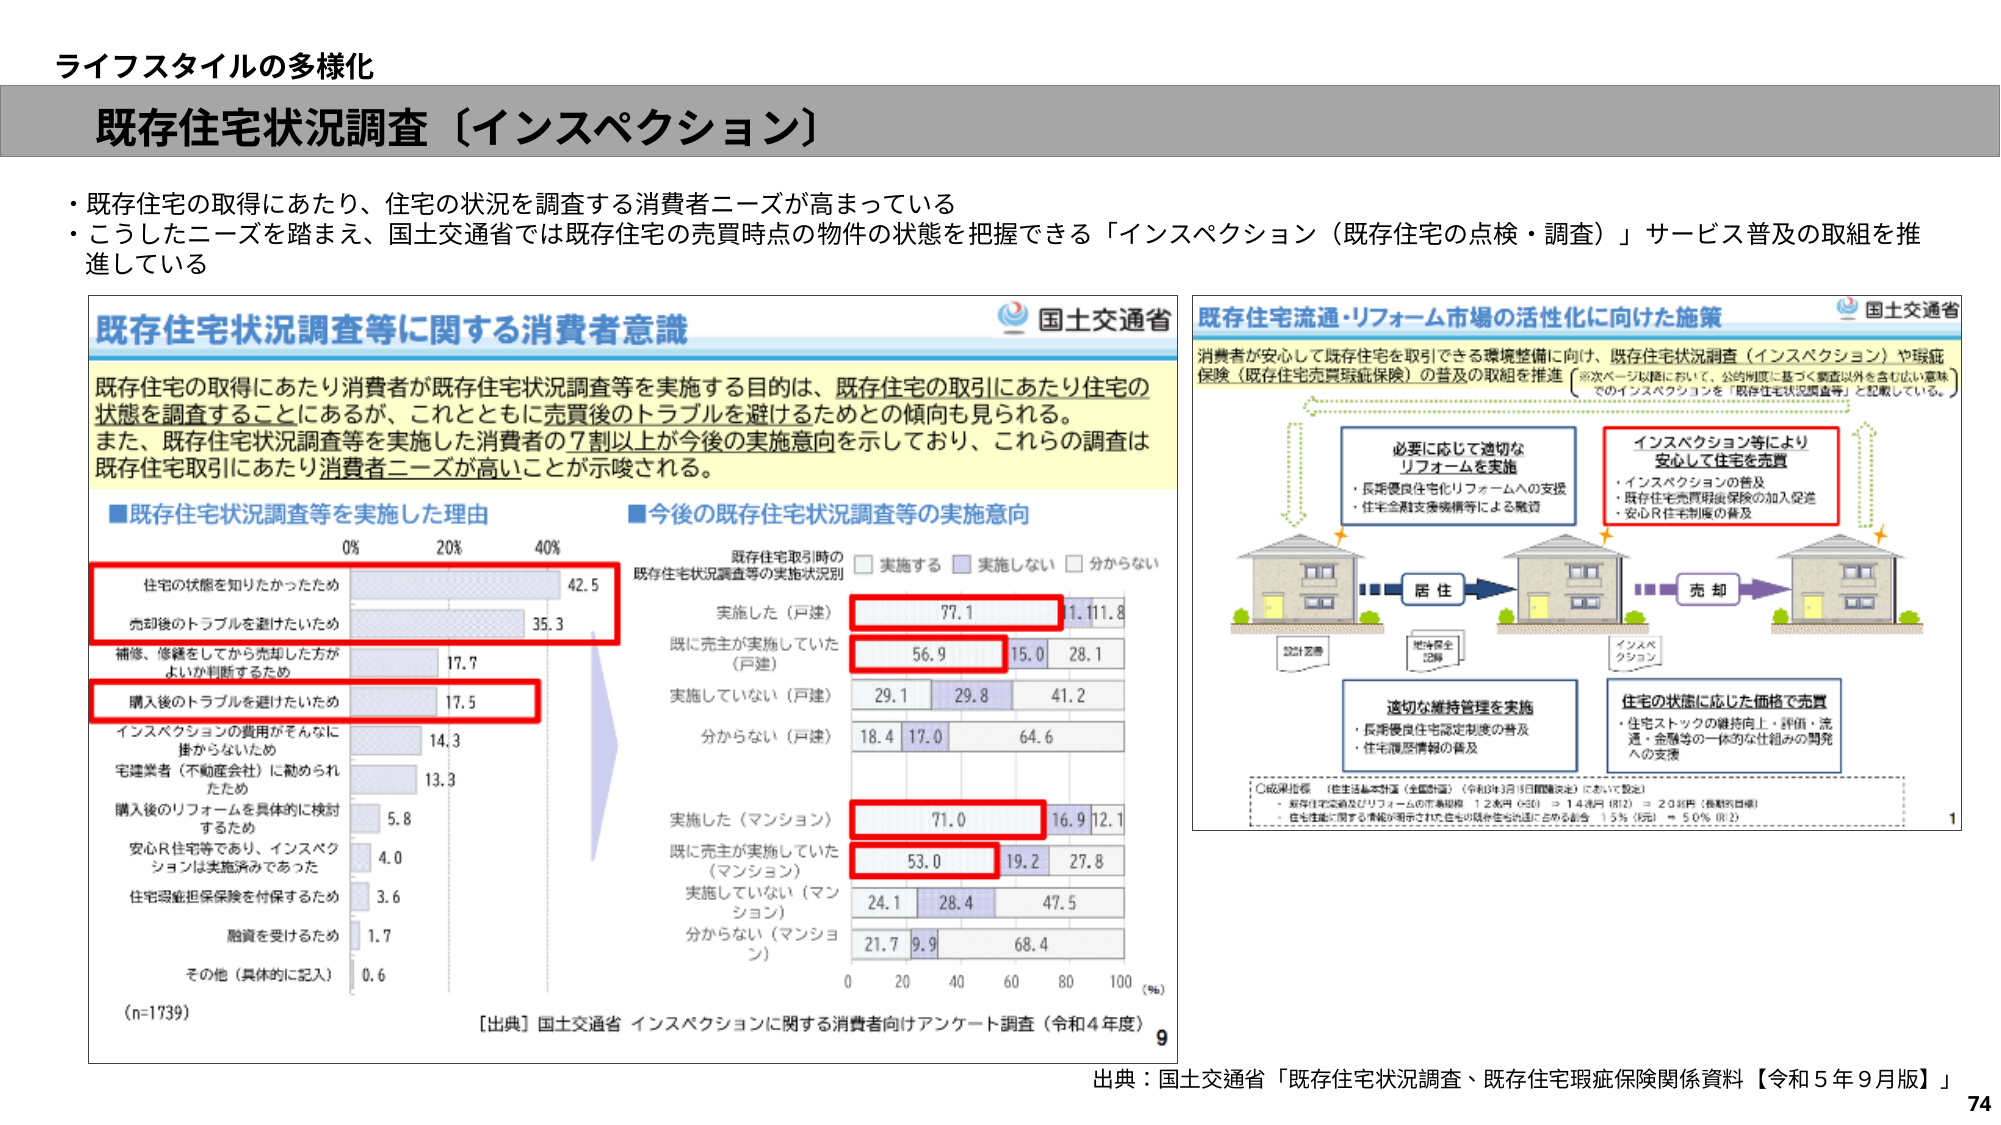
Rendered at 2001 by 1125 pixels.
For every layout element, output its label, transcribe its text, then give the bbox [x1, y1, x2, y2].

text_box ・既存住宅の取得にあたり、住宅の状況を調査する消費者ニーズが高まっている ・こうしたニーズを踏まえ、国土交通省では既存住宅の売買時点の物件の状態を把握できる「インスペクション（既存住宅の点検・調査）」サービス普及の取組を推進している [47, 177, 1937, 279]
text_box ライフスタイルの多様化 [53, 47, 1138, 83]
text_box 出典：国土交通省「既存住宅状況調査、既存住宅瑕疵保険関係資料【令和５年９月版】」 [193, 1054, 1978, 1093]
slide_number 74 [1935, 1082, 1992, 1125]
text_box 既存住宅状況調査〔インスペクション〕 [52, 94, 1533, 149]
text_box [0, 85, 2000, 157]
picture [88, 295, 1177, 1063]
picture [1192, 295, 1961, 830]
